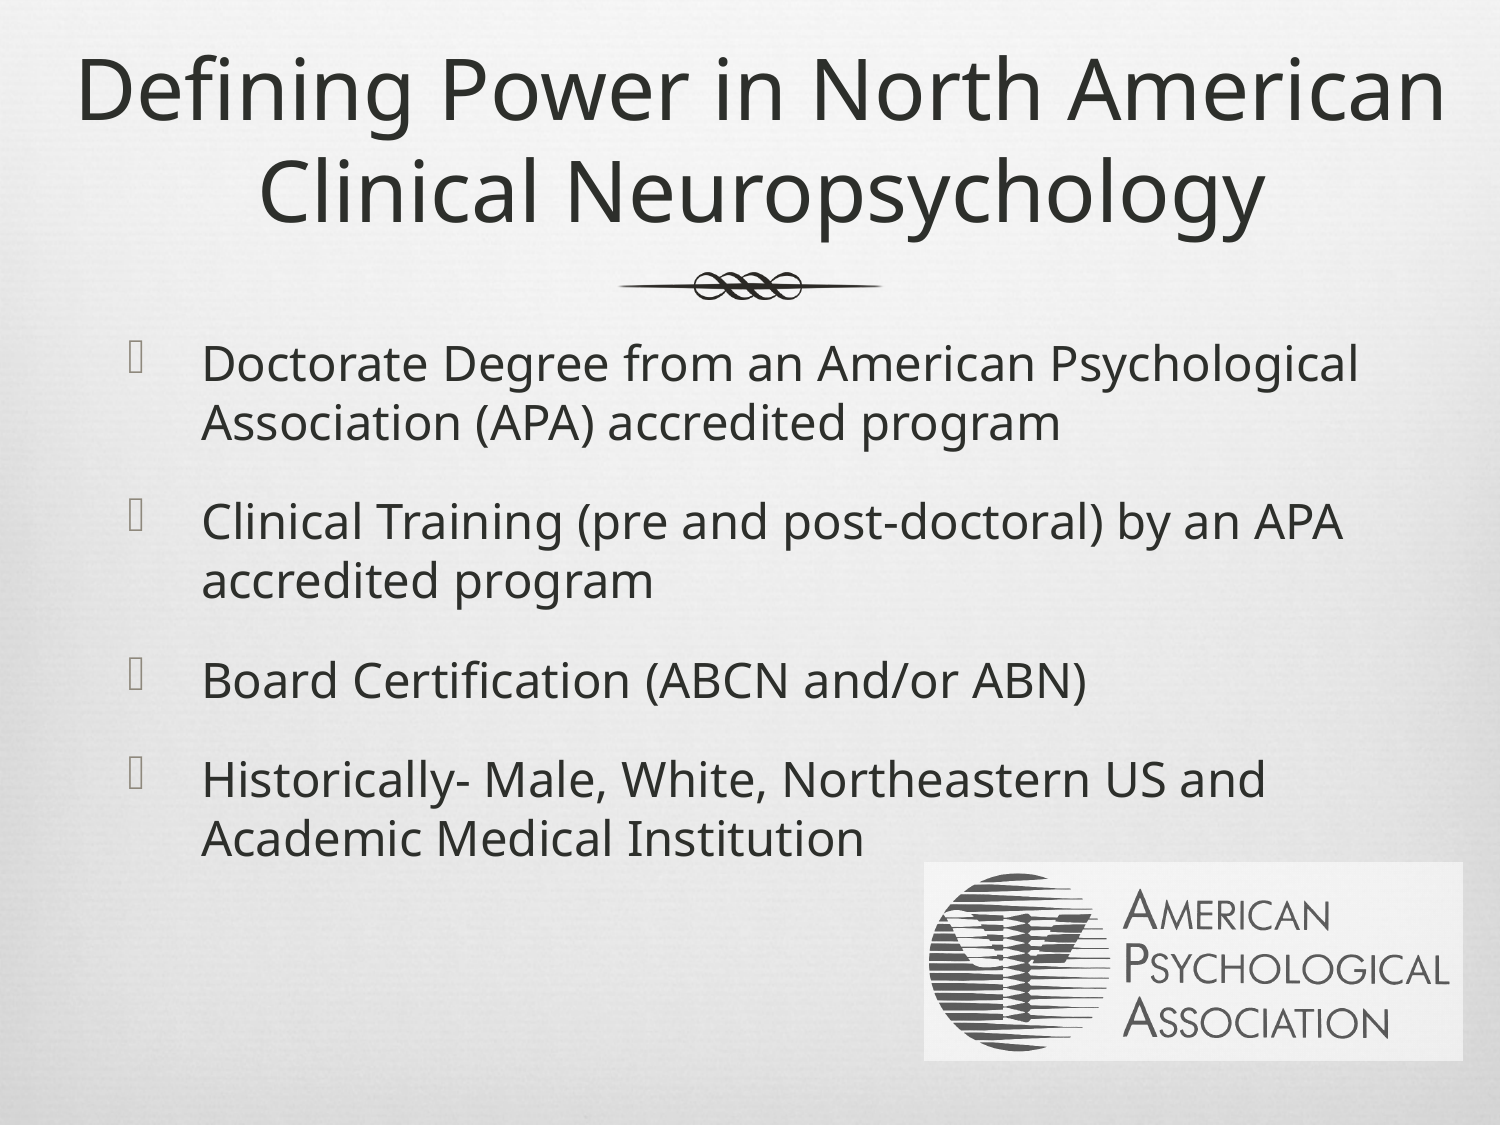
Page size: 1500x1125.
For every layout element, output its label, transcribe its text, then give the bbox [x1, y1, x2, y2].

picture [615, 272, 885, 300]
picture [924, 861, 1463, 1061]
list Doctorate Degree from an American Psychological Association (APA) accredited program Clinical Training (pre and post-doctoral) by an APA accredited program Board Certification (ABCN and/or ABN) Historically- Male, White, Northeastern US and Academic Medical Institution [112, 324, 1388, 925]
title Defining Power in North American Clinical Neuropsychology [24, 24, 1500, 250]
